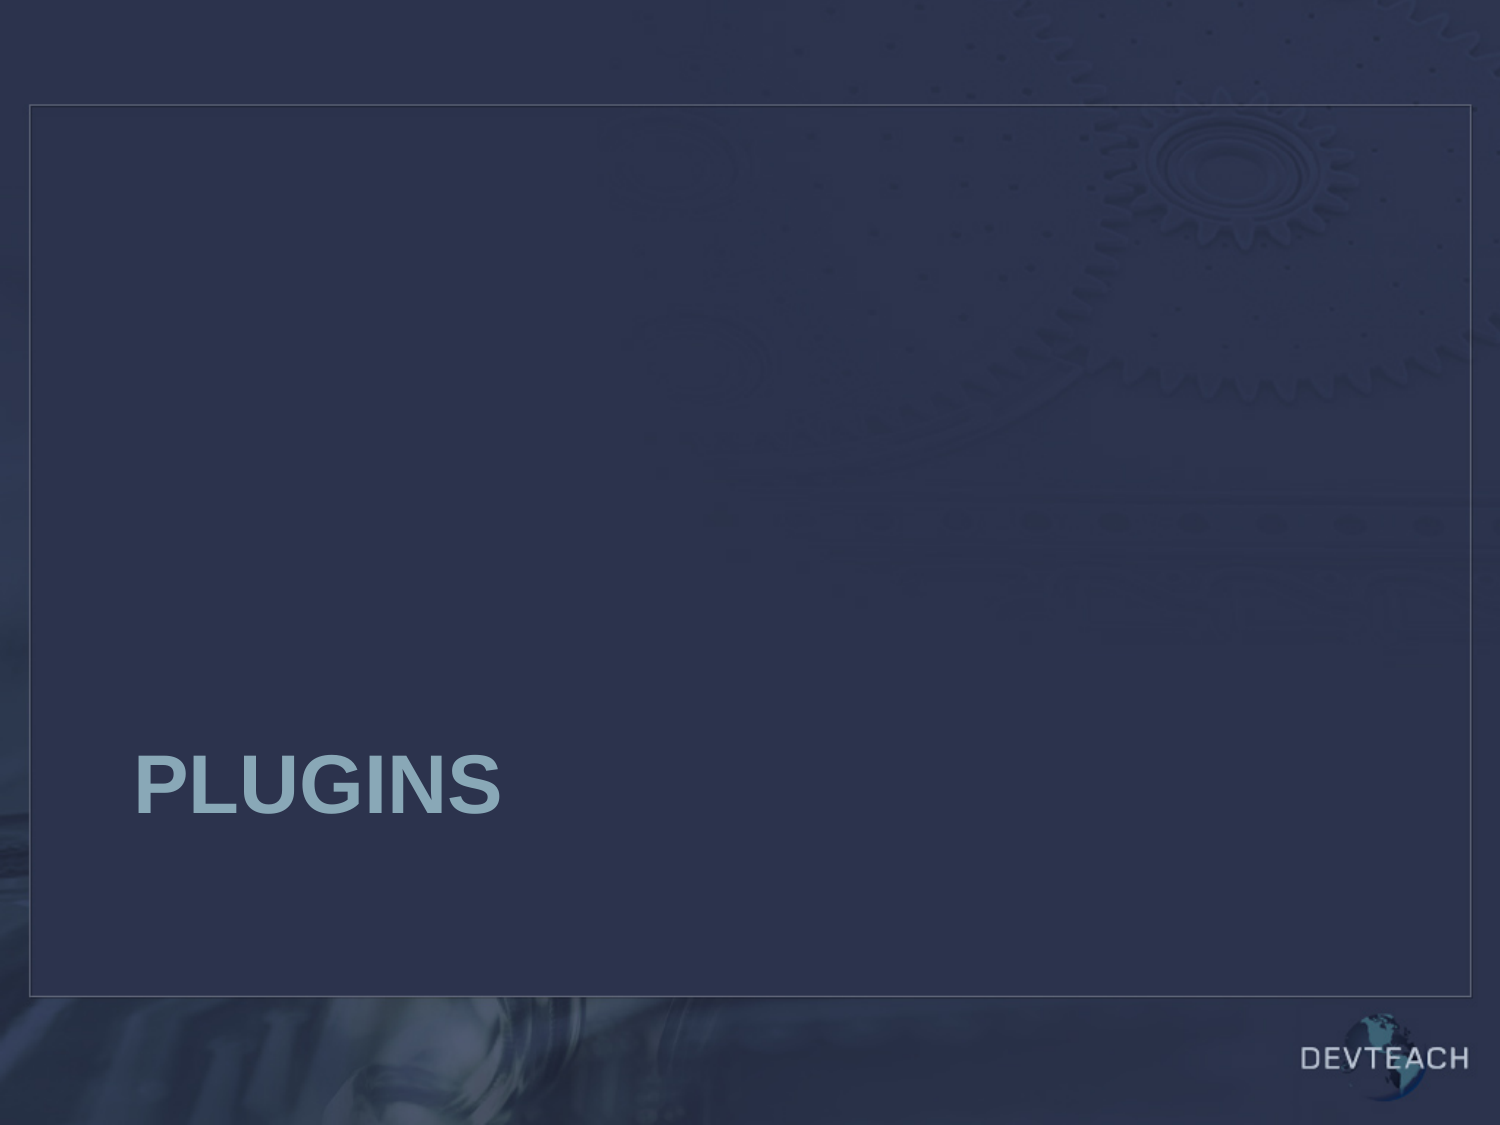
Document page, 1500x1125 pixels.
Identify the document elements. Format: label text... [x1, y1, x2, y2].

picture [0, 0, 1500, 1125]
title PLUGINS [118, 722, 1394, 947]
